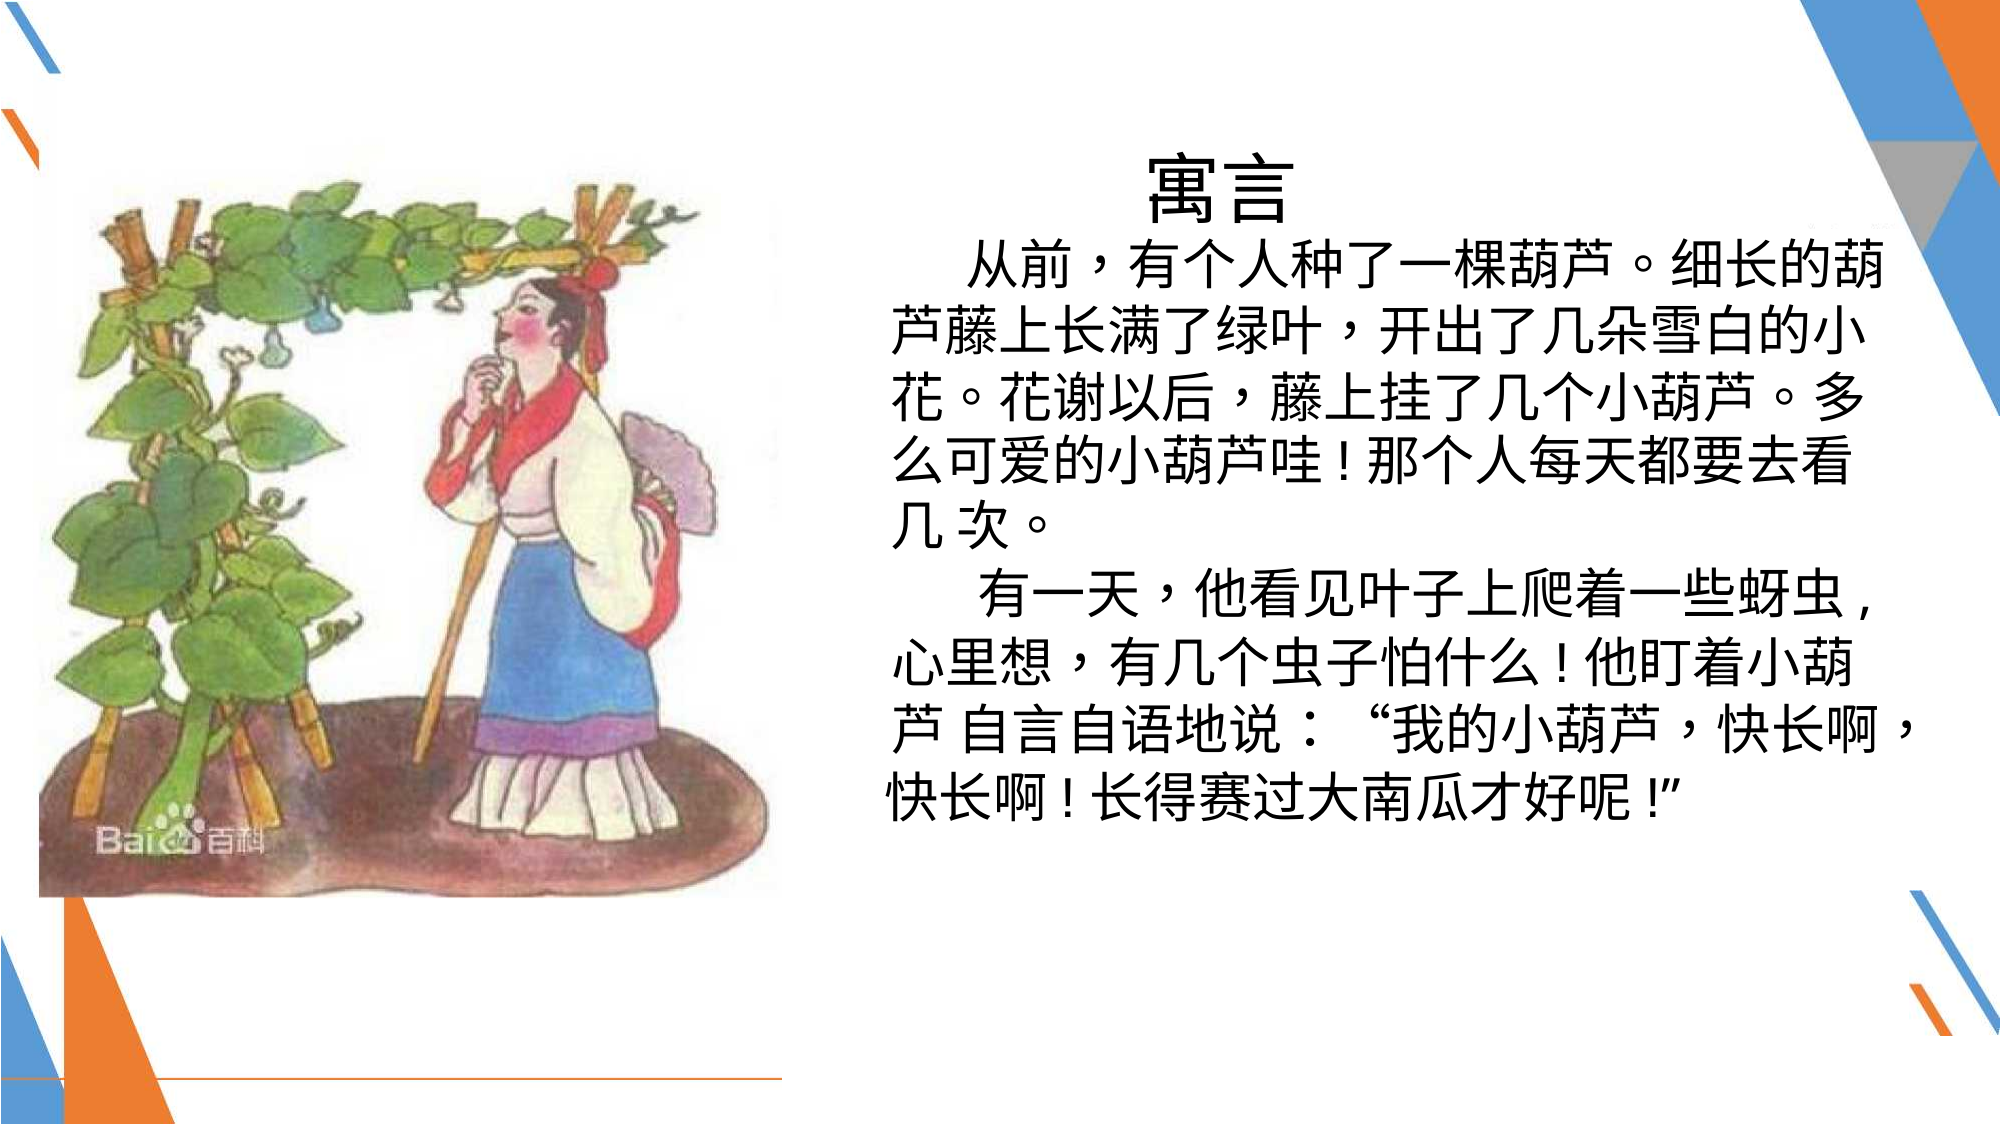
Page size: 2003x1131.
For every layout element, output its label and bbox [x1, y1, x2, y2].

text_box [890, 627, 1907, 751]
picture [1908, 890, 2001, 1036]
text_box [889, 760, 1681, 819]
picture [1799, 0, 2001, 416]
picture [0, 1, 782, 1124]
text_box [890, 140, 1552, 213]
text_box [890, 229, 1799, 415]
text_box [963, 559, 1873, 617]
text_box [889, 427, 1908, 550]
